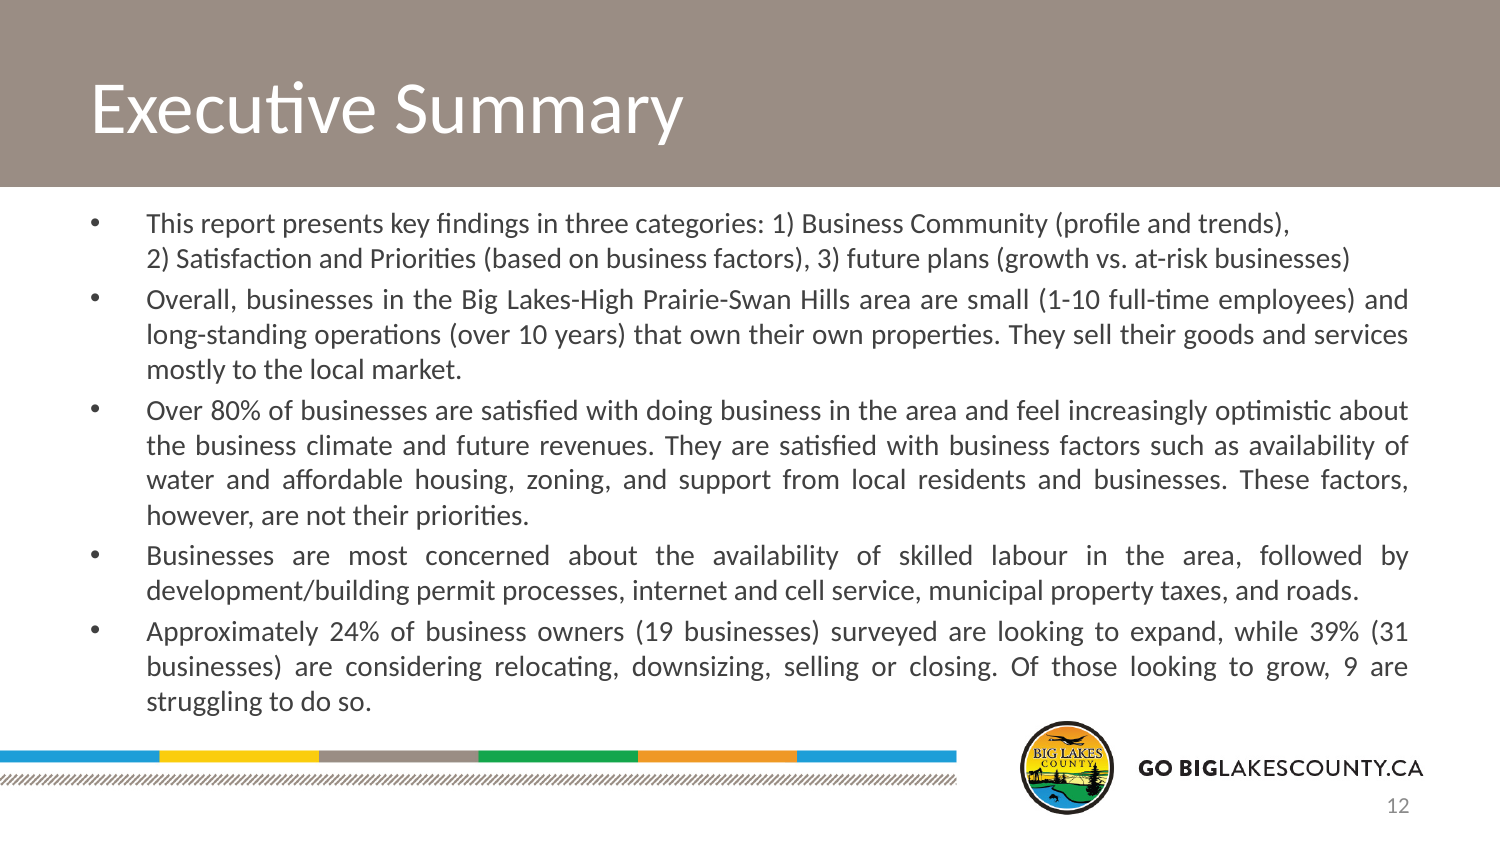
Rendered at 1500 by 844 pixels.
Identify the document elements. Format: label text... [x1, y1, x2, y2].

list This report presents key findings in three categories: 1) Business Community (profile and trends), 2) Satisfaction and Priorities (based on business factors), 3) future plans (growth vs. at-risk businesses) Overall, businesses in the Big Lakes-High Prairie-Swan Hills area are small (1-10 full-time employees) and long-standing operations (over 10 years) that own their own properties. They sell their goods and services mostly to the local market. Over 80% of businesses are satisfied with doing business in the area and feel increasingly optimistic about the business climate and future revenues. They are satisfied with business factors such as availability of water and affordable housing, zoning, and support from local residents and businesses. These factors, however, are not their priorities. Businesses are most concerned about the availability of skilled labour in the area, followed by development/building permit processes, internet and cell service, municipal property taxes, and roads. Approximately 24% of business owners (19 businesses) surveyed are looking to expand, while 39% (31 businesses) are considering relocating, downsizing, selling or closing. Of those looking to grow, 9 are struggling to do so. [75, 196, 1425, 754]
title Executive Summary [75, 33, 1425, 175]
picture [0, 0, 1500, 844]
slide_number 12 [1074, 782, 1425, 827]
